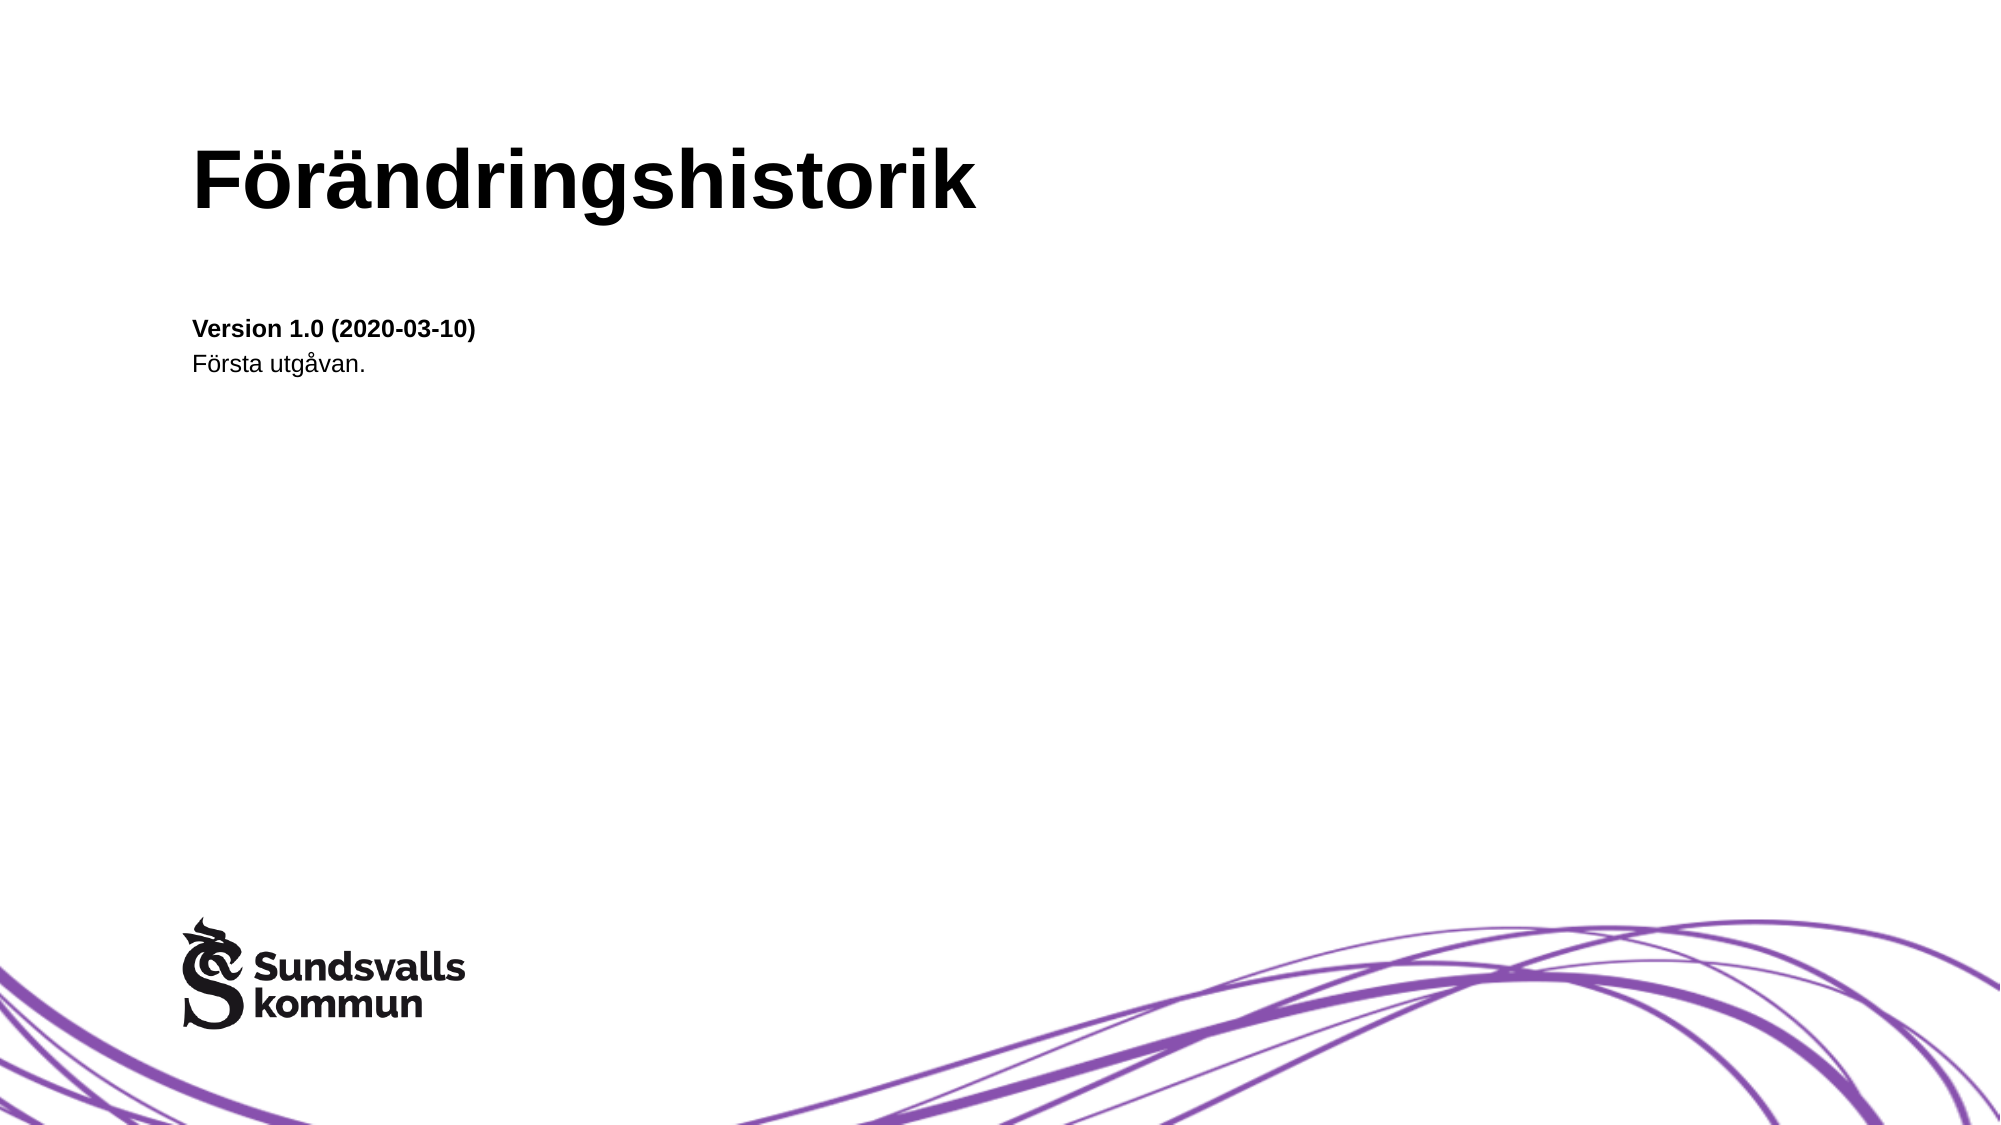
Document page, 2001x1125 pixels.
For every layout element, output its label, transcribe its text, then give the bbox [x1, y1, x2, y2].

picture [0, 0, 2000, 1125]
list Version 1.0 (2020-03-10) Första utgåvan. [177, 304, 1867, 825]
title Förändringshistorik [177, 118, 1867, 304]
